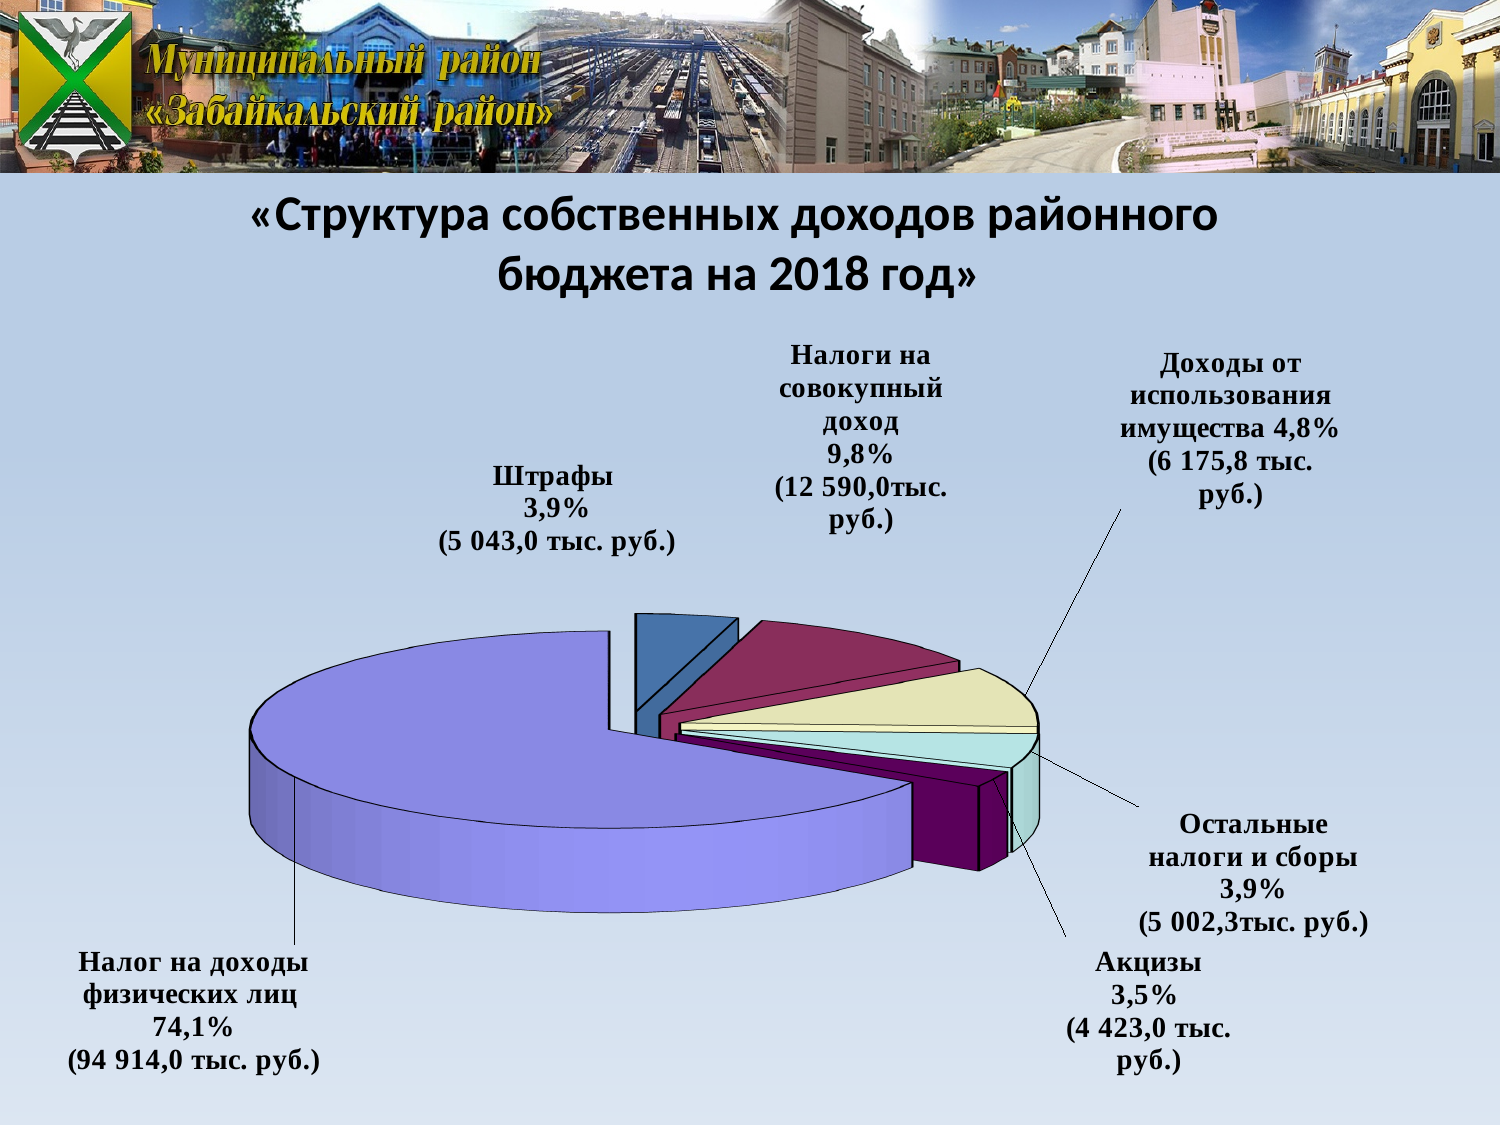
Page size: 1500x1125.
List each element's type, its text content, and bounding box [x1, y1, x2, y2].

text_box «Структура собственных доходов районного бюджета на 2018 год» [41, 181, 1438, 336]
chart [41, 337, 1452, 1088]
picture [0, 0, 1500, 173]
